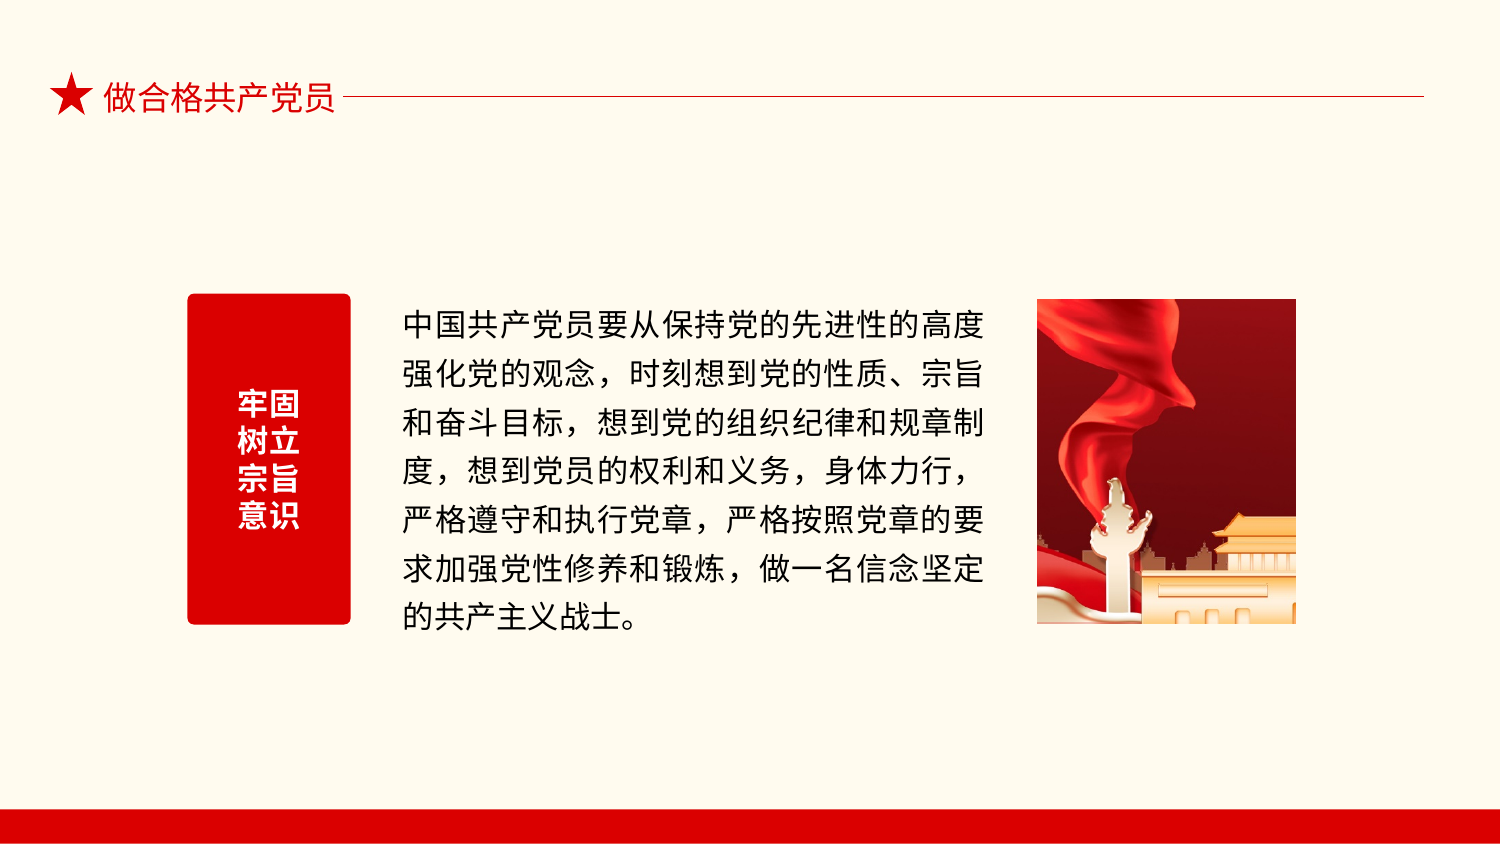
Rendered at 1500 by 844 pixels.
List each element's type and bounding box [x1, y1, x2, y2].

text_box [187, 287, 1000, 647]
picture [1037, 299, 1296, 624]
